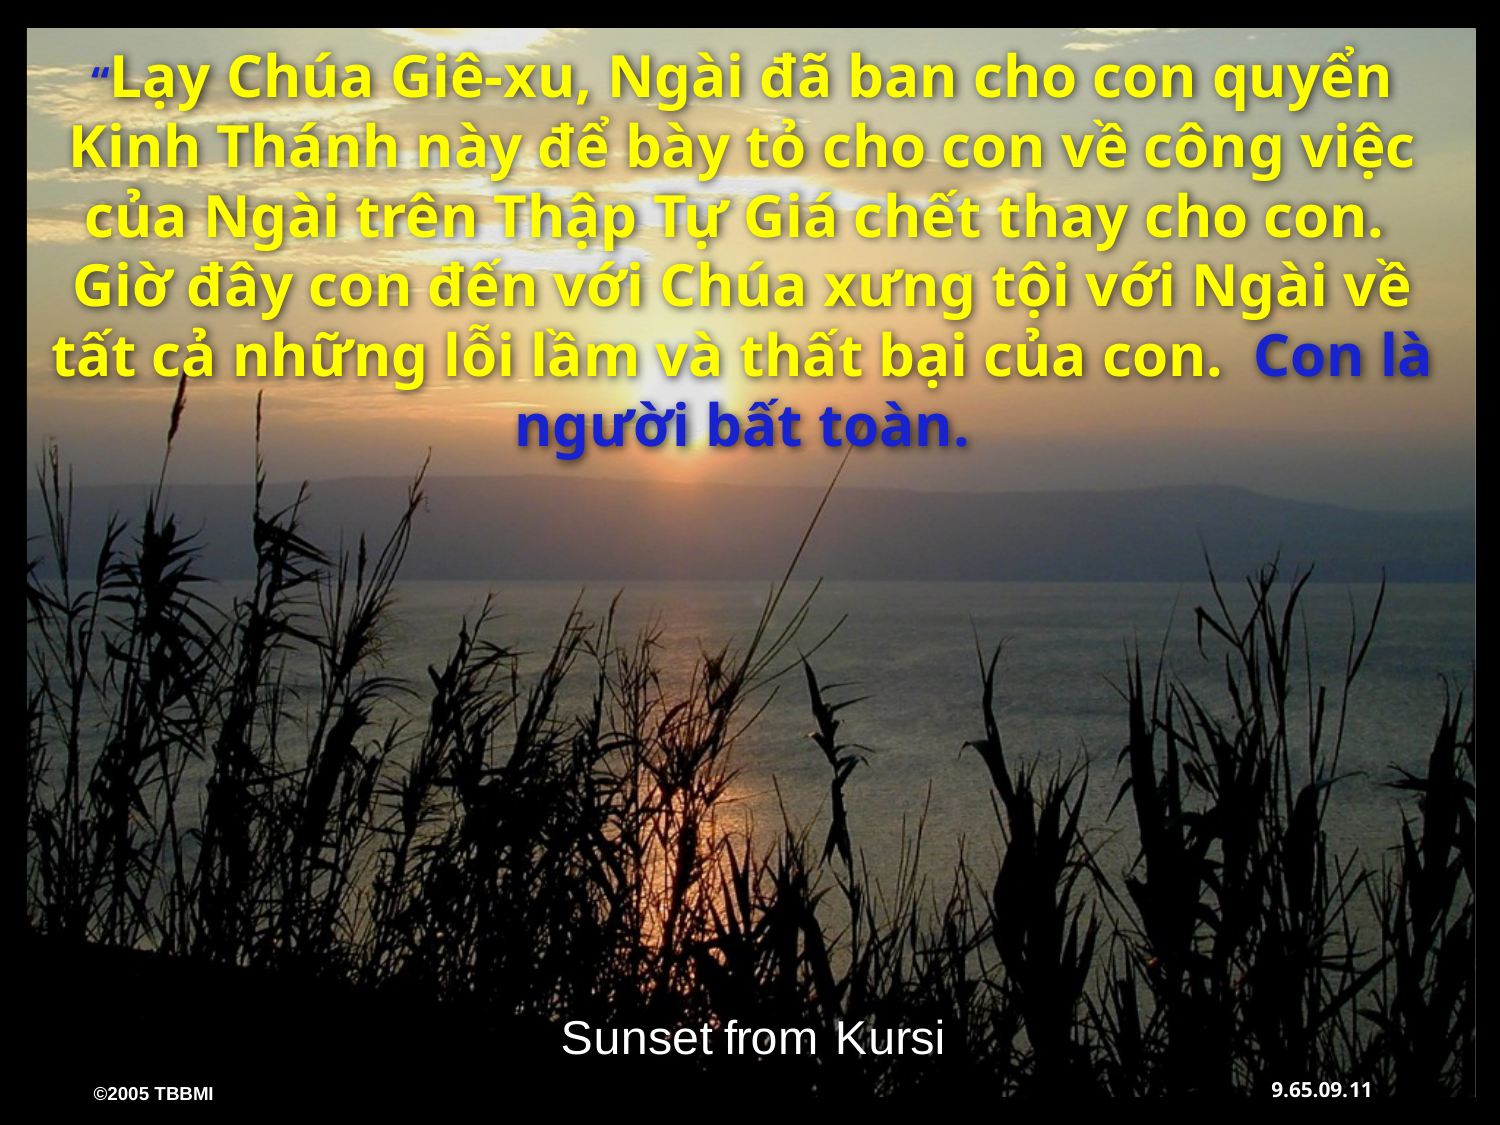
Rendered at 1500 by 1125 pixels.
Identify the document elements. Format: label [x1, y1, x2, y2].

text_box [0, 0, 1500, 1125]
